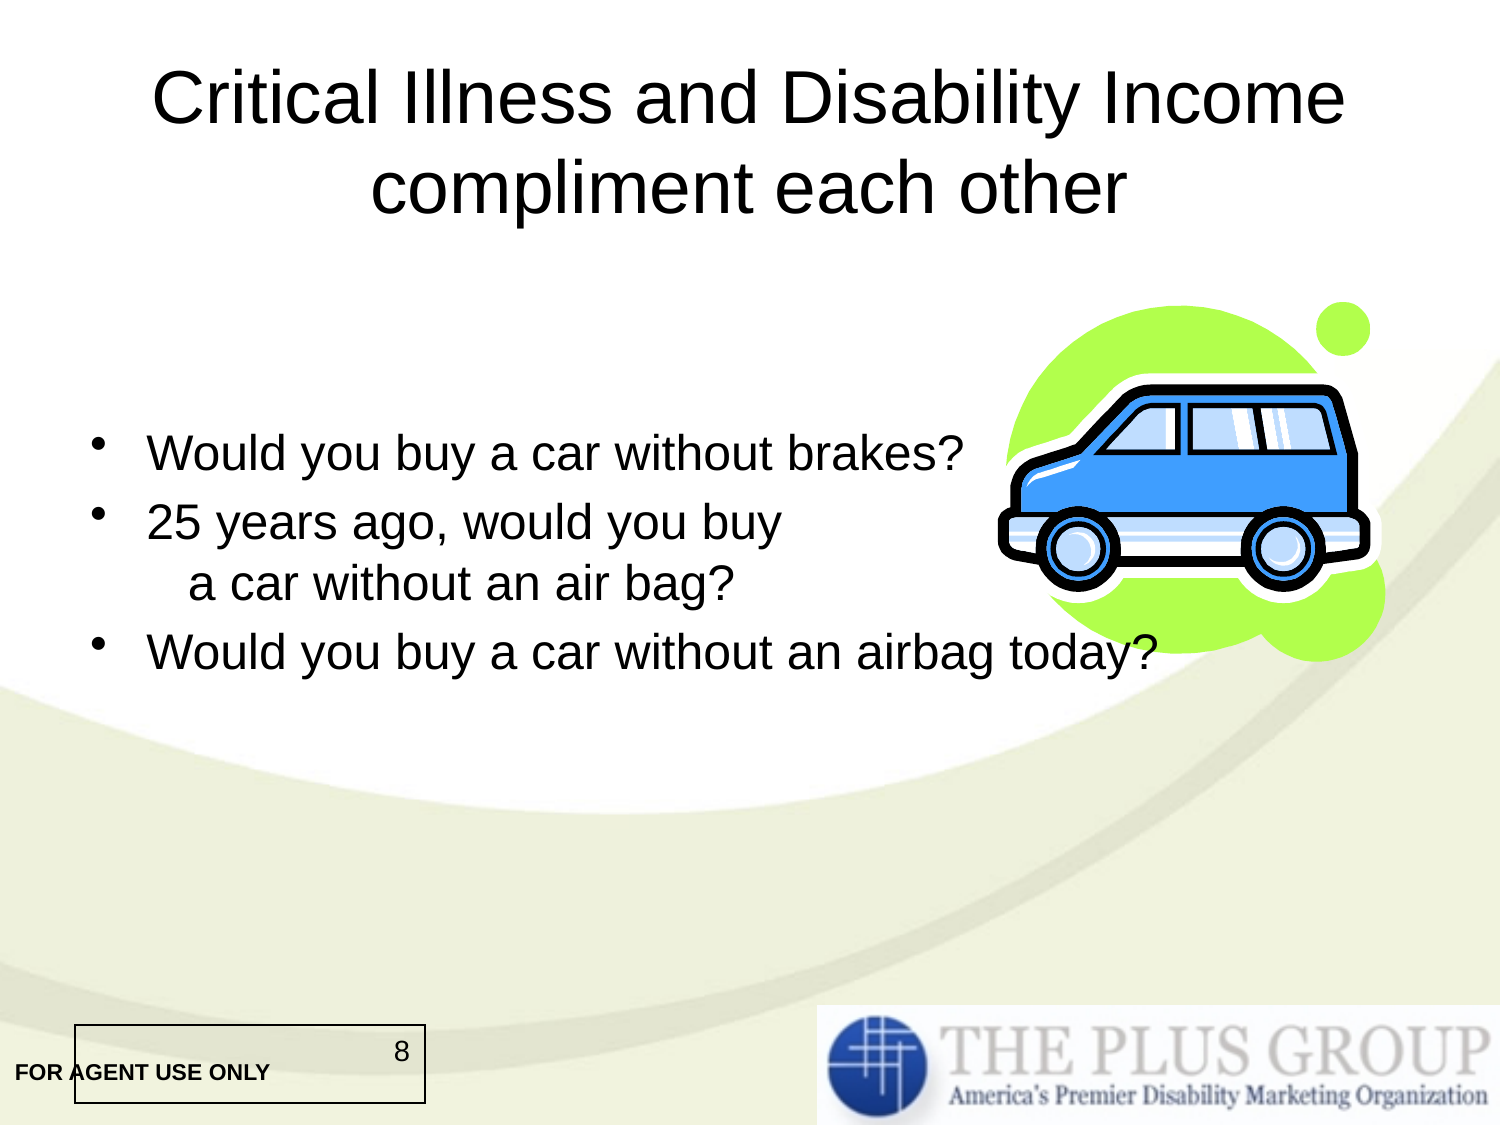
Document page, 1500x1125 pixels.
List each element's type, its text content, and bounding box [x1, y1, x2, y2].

title Critical Illness and Disability Income compliment each other [75, 45, 1425, 233]
list Would you buy a car without brakes? 25 years ago, would you buy a car without an air bag? Would you buy a car without an airbag today? [75, 412, 1425, 750]
slide_number 8 [74, 1024, 426, 1104]
picture [0, 299, 1500, 1125]
